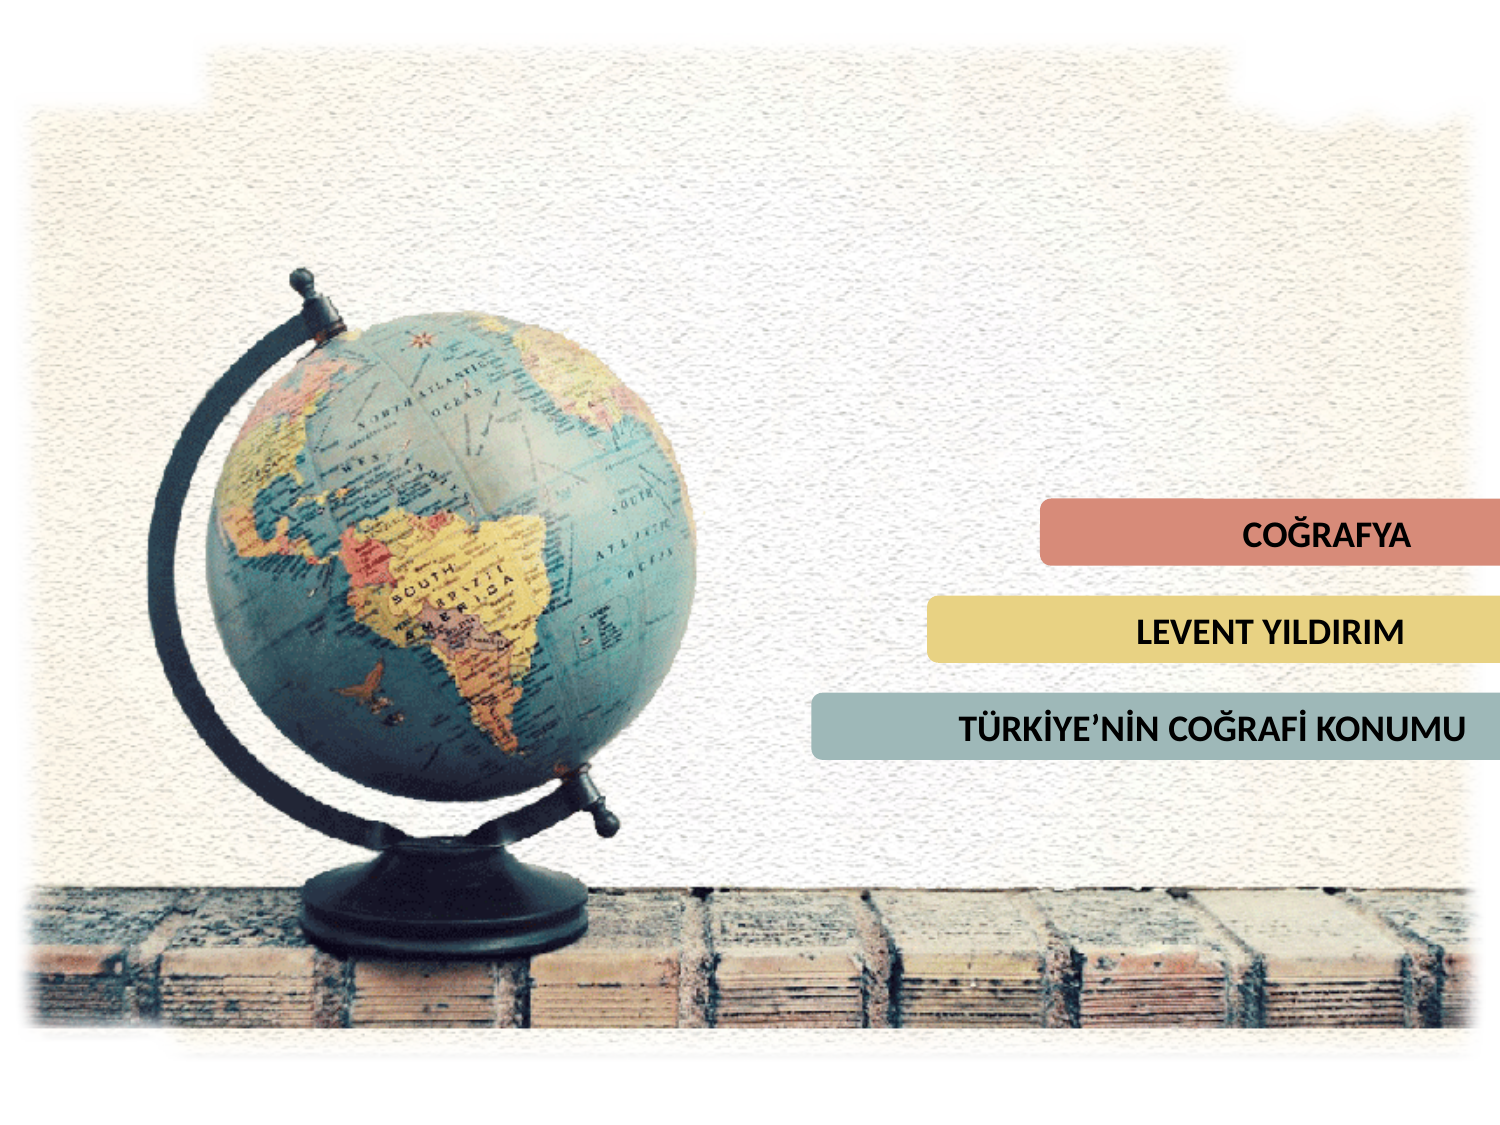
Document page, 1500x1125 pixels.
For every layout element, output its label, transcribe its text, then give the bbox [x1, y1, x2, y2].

text_box TÜRKİYE’NİN COĞRAFİ KONUMU [1489, 690, 1500, 762]
picture [13, 32, 1486, 1069]
text_box COĞRAFYA [1489, 496, 1500, 568]
text_box LEVENT YILDIRIM [1489, 593, 1500, 665]
